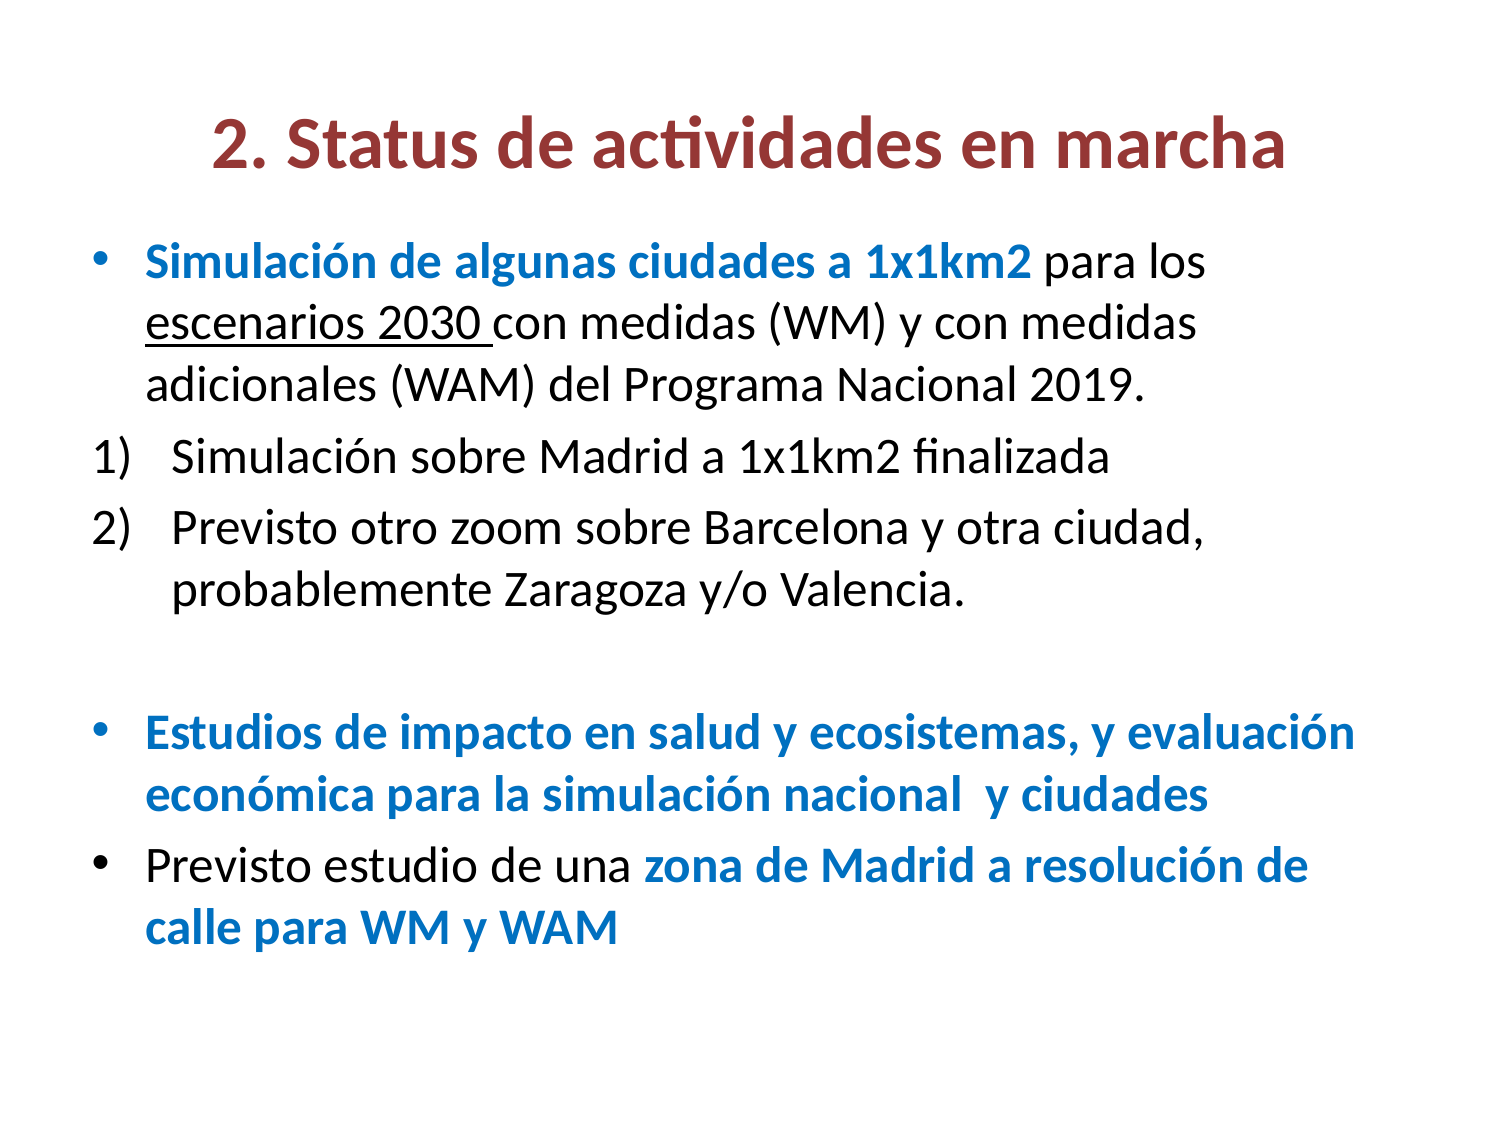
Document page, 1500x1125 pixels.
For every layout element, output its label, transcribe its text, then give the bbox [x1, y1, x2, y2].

list Simulación de algunas ciudades a 1x1km2 para los escenarios 2030 con medidas (WM) y con medidas adicionales (WAM) del Programa Nacional 2019. Simulación sobre Madrid a 1x1km2 finalizada Previsto otro zoom sobre Barcelona y otra ciudad, probablemente Zaragoza y/o Valencia. Estudios de impacto en salud y ecosistemas, y evaluación económica para la simulación nacional y ciudades Previsto estudio de una zona de Madrid a resolución de calle para WM y WAM [76, 219, 1427, 963]
title 2. Status de actividades en marcha [75, 45, 1425, 233]
